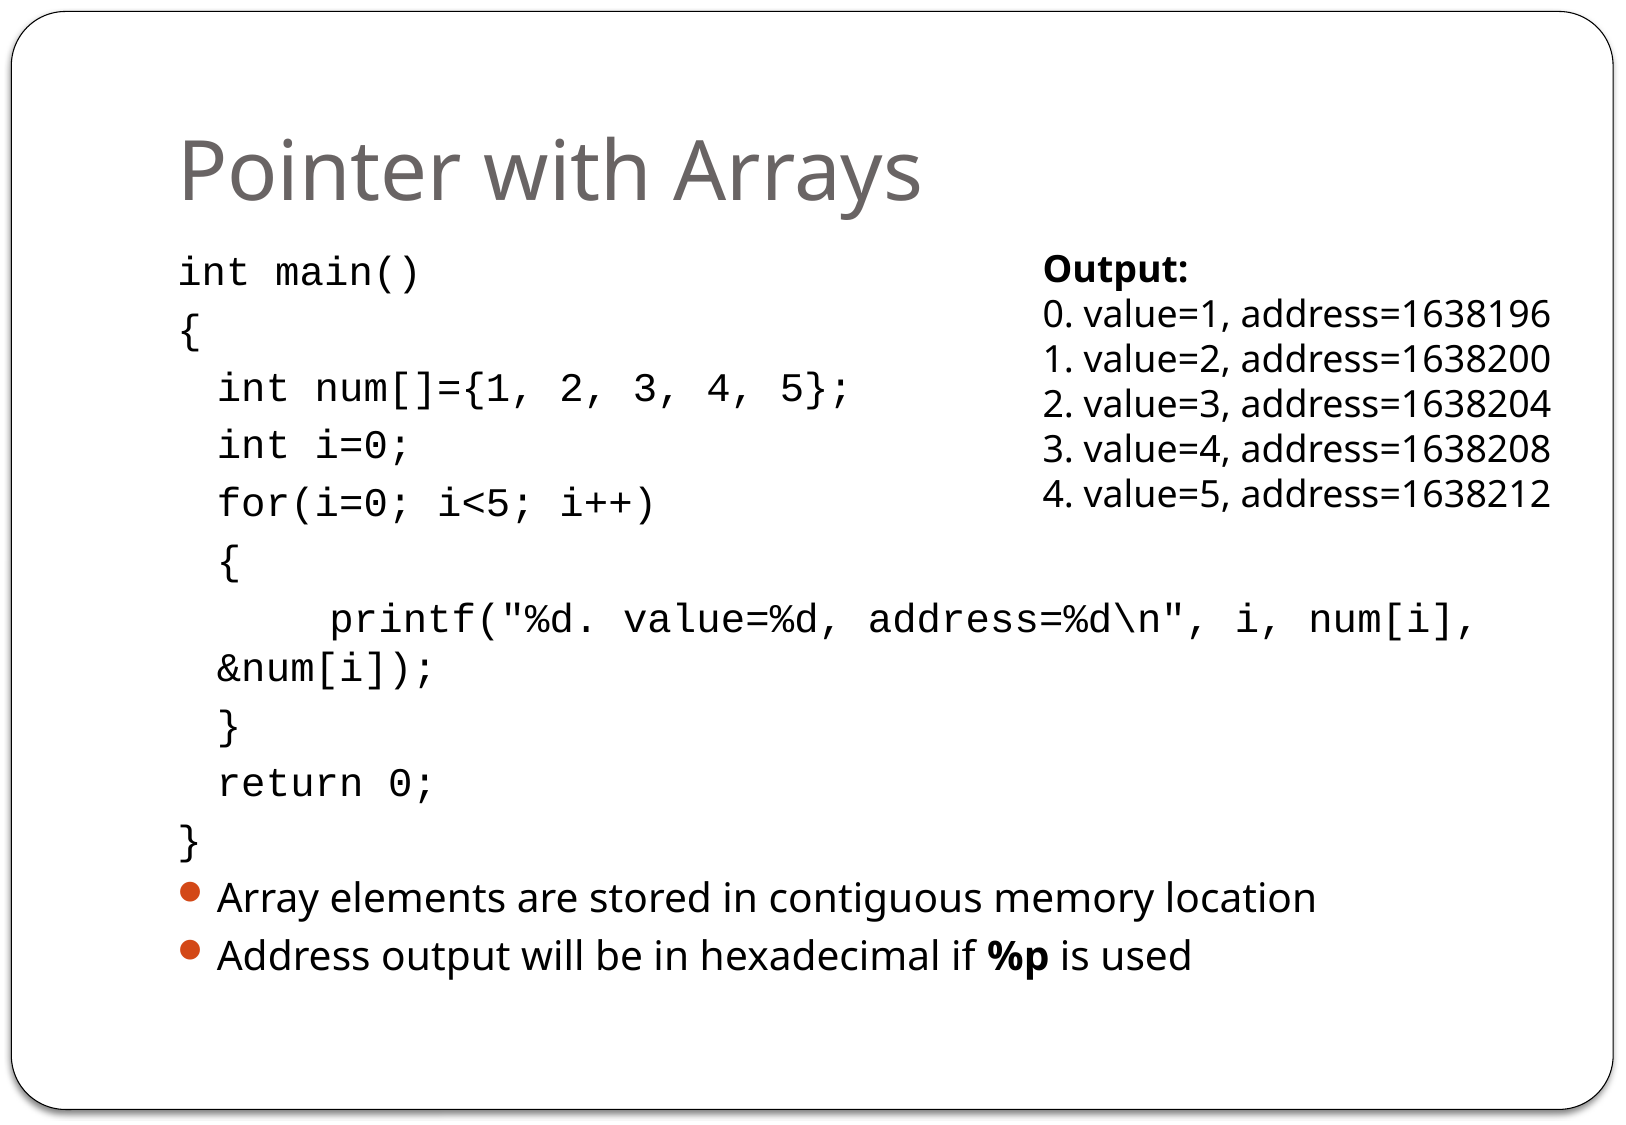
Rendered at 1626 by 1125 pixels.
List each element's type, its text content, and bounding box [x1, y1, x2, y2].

title Pointer with Arrays [162, 45, 1544, 233]
text_box Output: 0. value=1, address=1638196 1. value=2, address=1638200 2. value=3, address=1638204 3. value=4, address=1638208 4. value=5, address=1638212 [1027, 237, 1567, 523]
list int main() { int num[]={1, 2, 3, 4, 5}; int i=0; for(i=0; i<5; i++) { printf("%d. value=%d, address=%d\n", i, num[i], &num[i]); } return 0; } Array elements are stored in contiguous memory location Address output will be in hexadecimal if %p is used [162, 237, 1544, 988]
